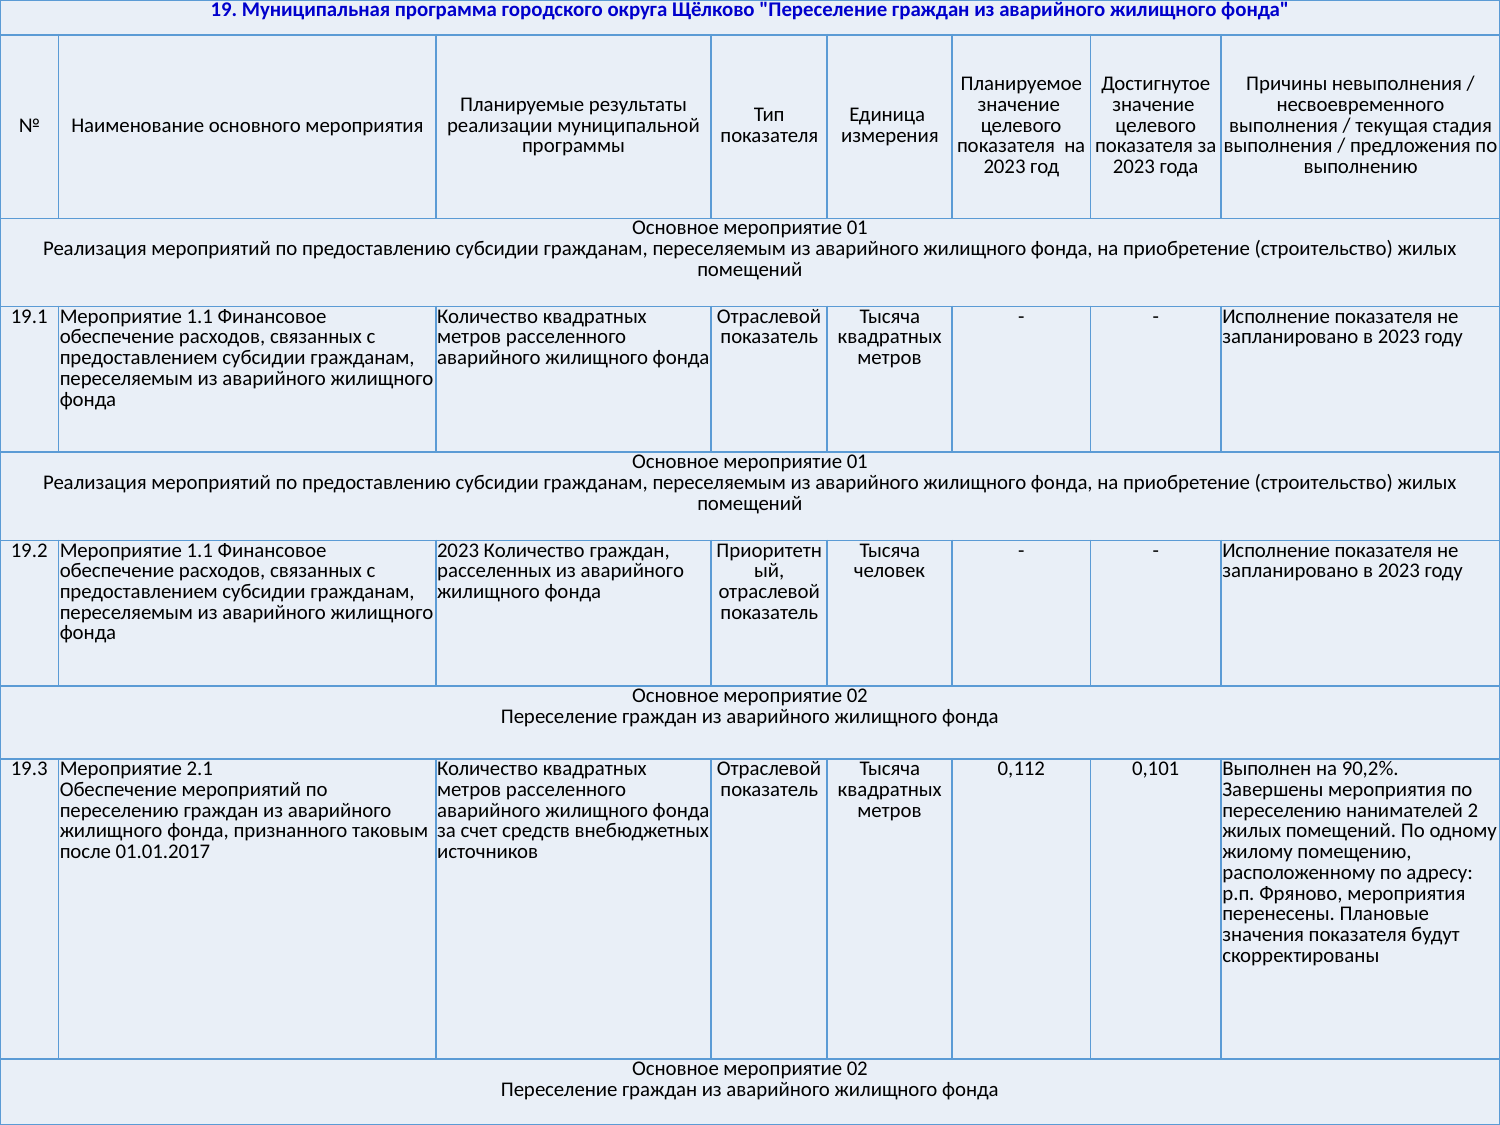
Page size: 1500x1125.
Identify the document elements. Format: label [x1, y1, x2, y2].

table_cell [1222, 307, 1499, 451]
table_cell [1, 760, 58, 1058]
table_cell [437, 36, 710, 218]
table_cell [1222, 541, 1499, 685]
table_cell [59, 36, 435, 218]
table_cell [712, 541, 826, 685]
table_cell [1, 541, 58, 685]
table_cell [1, 687, 1499, 758]
table_cell [712, 36, 826, 218]
table_cell [1091, 307, 1220, 451]
table_cell [828, 760, 951, 1058]
table_header [1, 1, 1499, 34]
table_cell [59, 541, 435, 685]
table_cell [1, 219, 1499, 306]
table_cell [1, 453, 1499, 540]
table_cell [1, 307, 58, 451]
table_cell [59, 760, 435, 1058]
table_cell [953, 541, 1090, 685]
table_cell [953, 760, 1090, 1058]
table_cell [1091, 541, 1220, 685]
table_cell [712, 307, 826, 451]
table_cell [59, 307, 435, 451]
table_cell [1222, 760, 1499, 1058]
table_cell [953, 307, 1090, 451]
table_cell [437, 541, 710, 685]
table_cell [1, 36, 58, 218]
table_cell [953, 36, 1090, 218]
table_cell [1091, 760, 1220, 1058]
table_cell [712, 760, 826, 1058]
table_cell [1, 1060, 1499, 1124]
table_cell [437, 307, 710, 451]
table_cell [1222, 36, 1499, 218]
table_cell [828, 36, 951, 218]
table_cell [1091, 36, 1220, 218]
table_cell [828, 541, 951, 685]
table_cell [828, 307, 951, 451]
table_cell [437, 760, 710, 1058]
